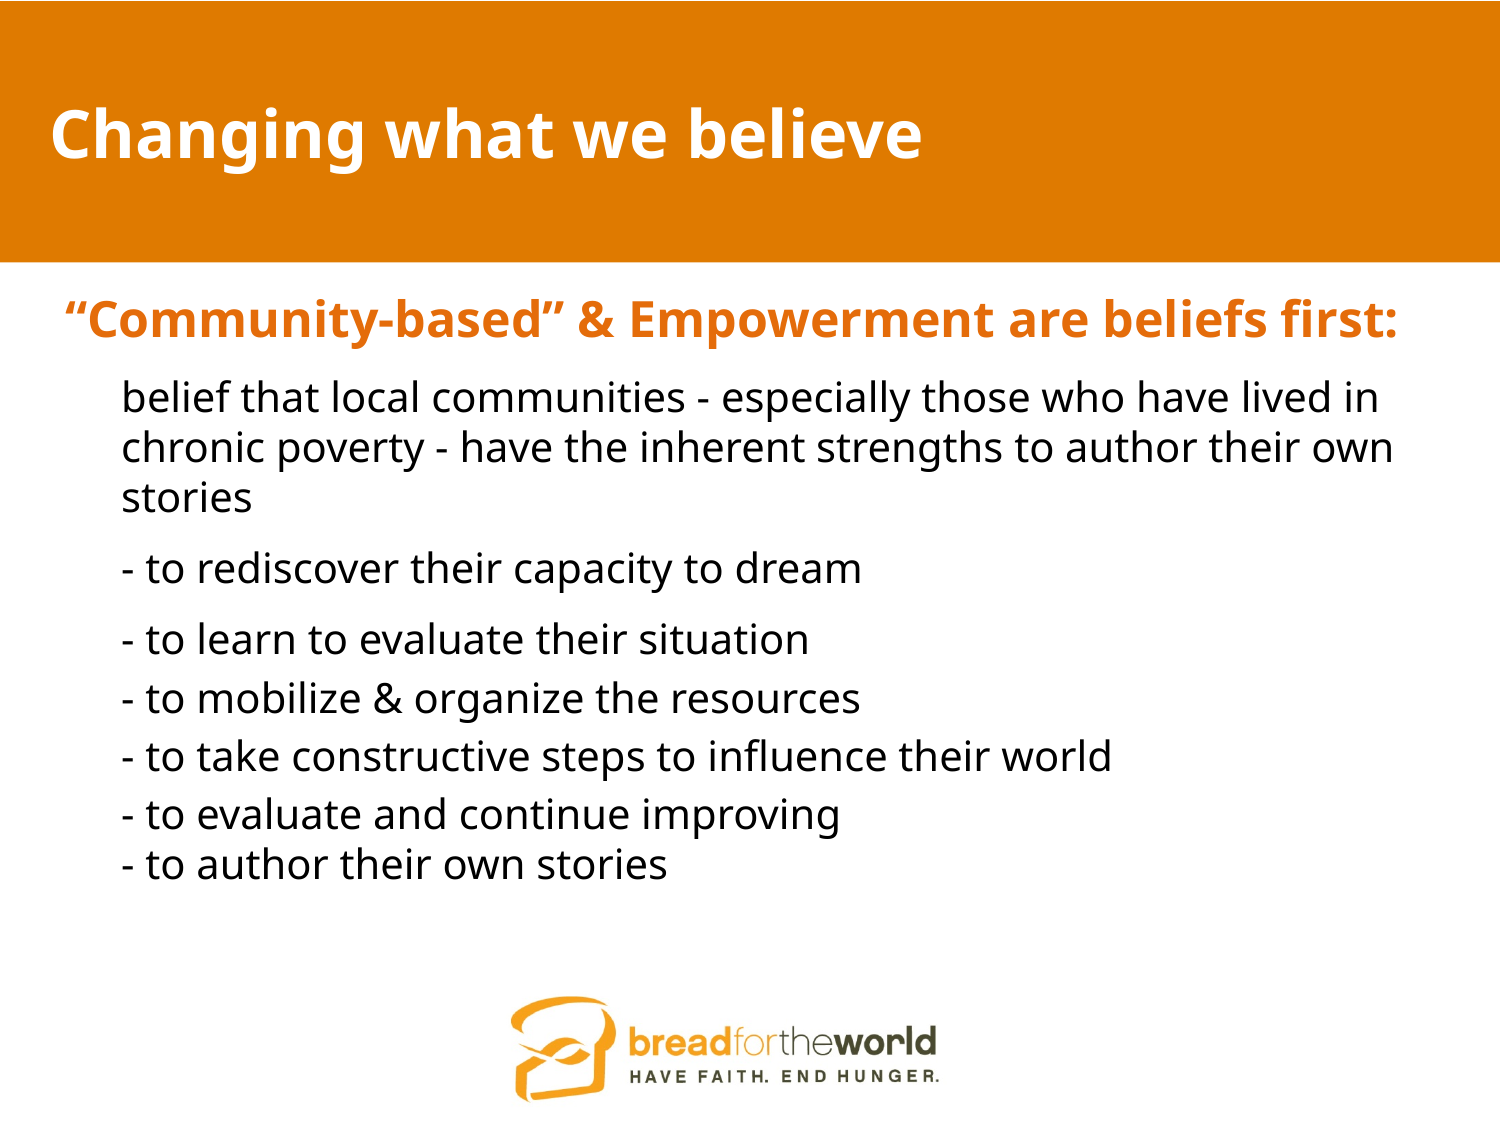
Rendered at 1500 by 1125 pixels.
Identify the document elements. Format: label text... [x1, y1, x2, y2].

list “Community-based” & Empowerment are beliefs first: belief that local communities - especially those who have lived in chronic poverty - have the inherent strengths to author their own stories - to rediscover their capacity to dream - to learn to evaluate their situation - to mobilize & organize the resources - to take constructive steps to influence their world - to evaluate and continue improving - to author their own stories [50, 249, 1463, 1038]
text_box Changing what we believe [0, 1, 1500, 263]
picture [499, 985, 951, 1113]
